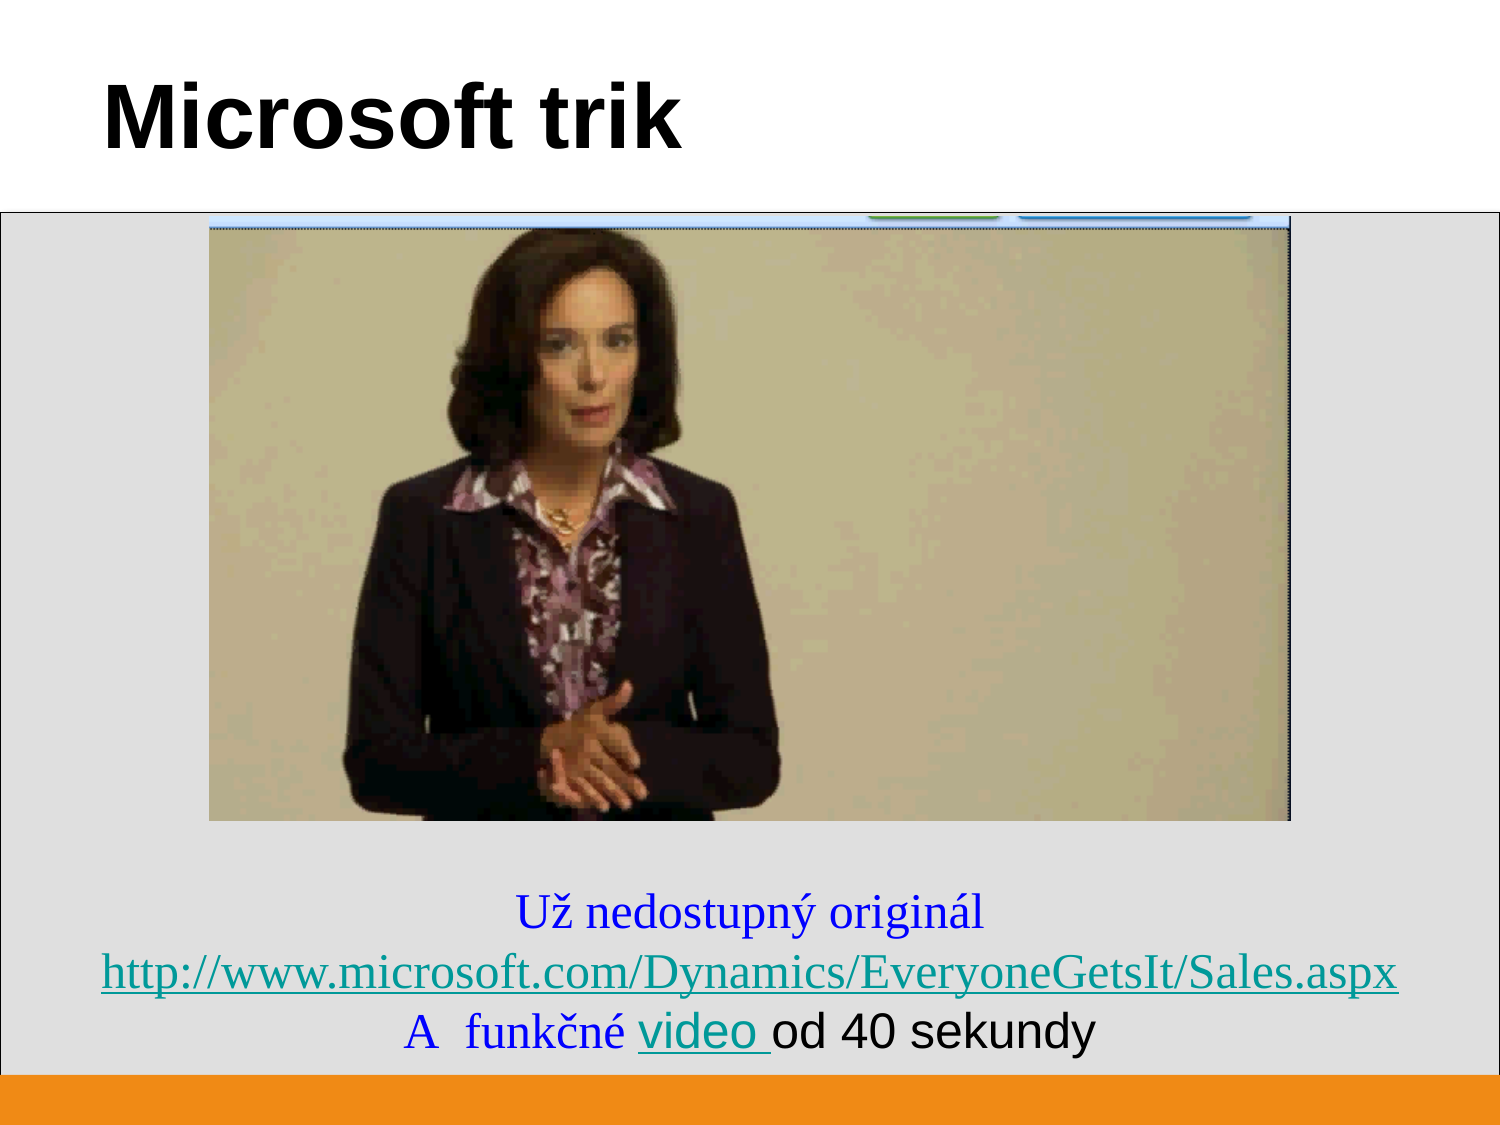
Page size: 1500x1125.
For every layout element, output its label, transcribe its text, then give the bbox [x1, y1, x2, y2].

text_box [0, 1074, 1500, 1125]
text_box Už nedostupný originál http://www.microsoft.com/Dynamics/EveryoneGetsIt/Sales.aspx A funkčné video od 40 sekundy [0, 212, 1500, 1074]
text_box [208, 215, 1292, 823]
text_box Microsoft trik [87, 62, 1250, 177]
